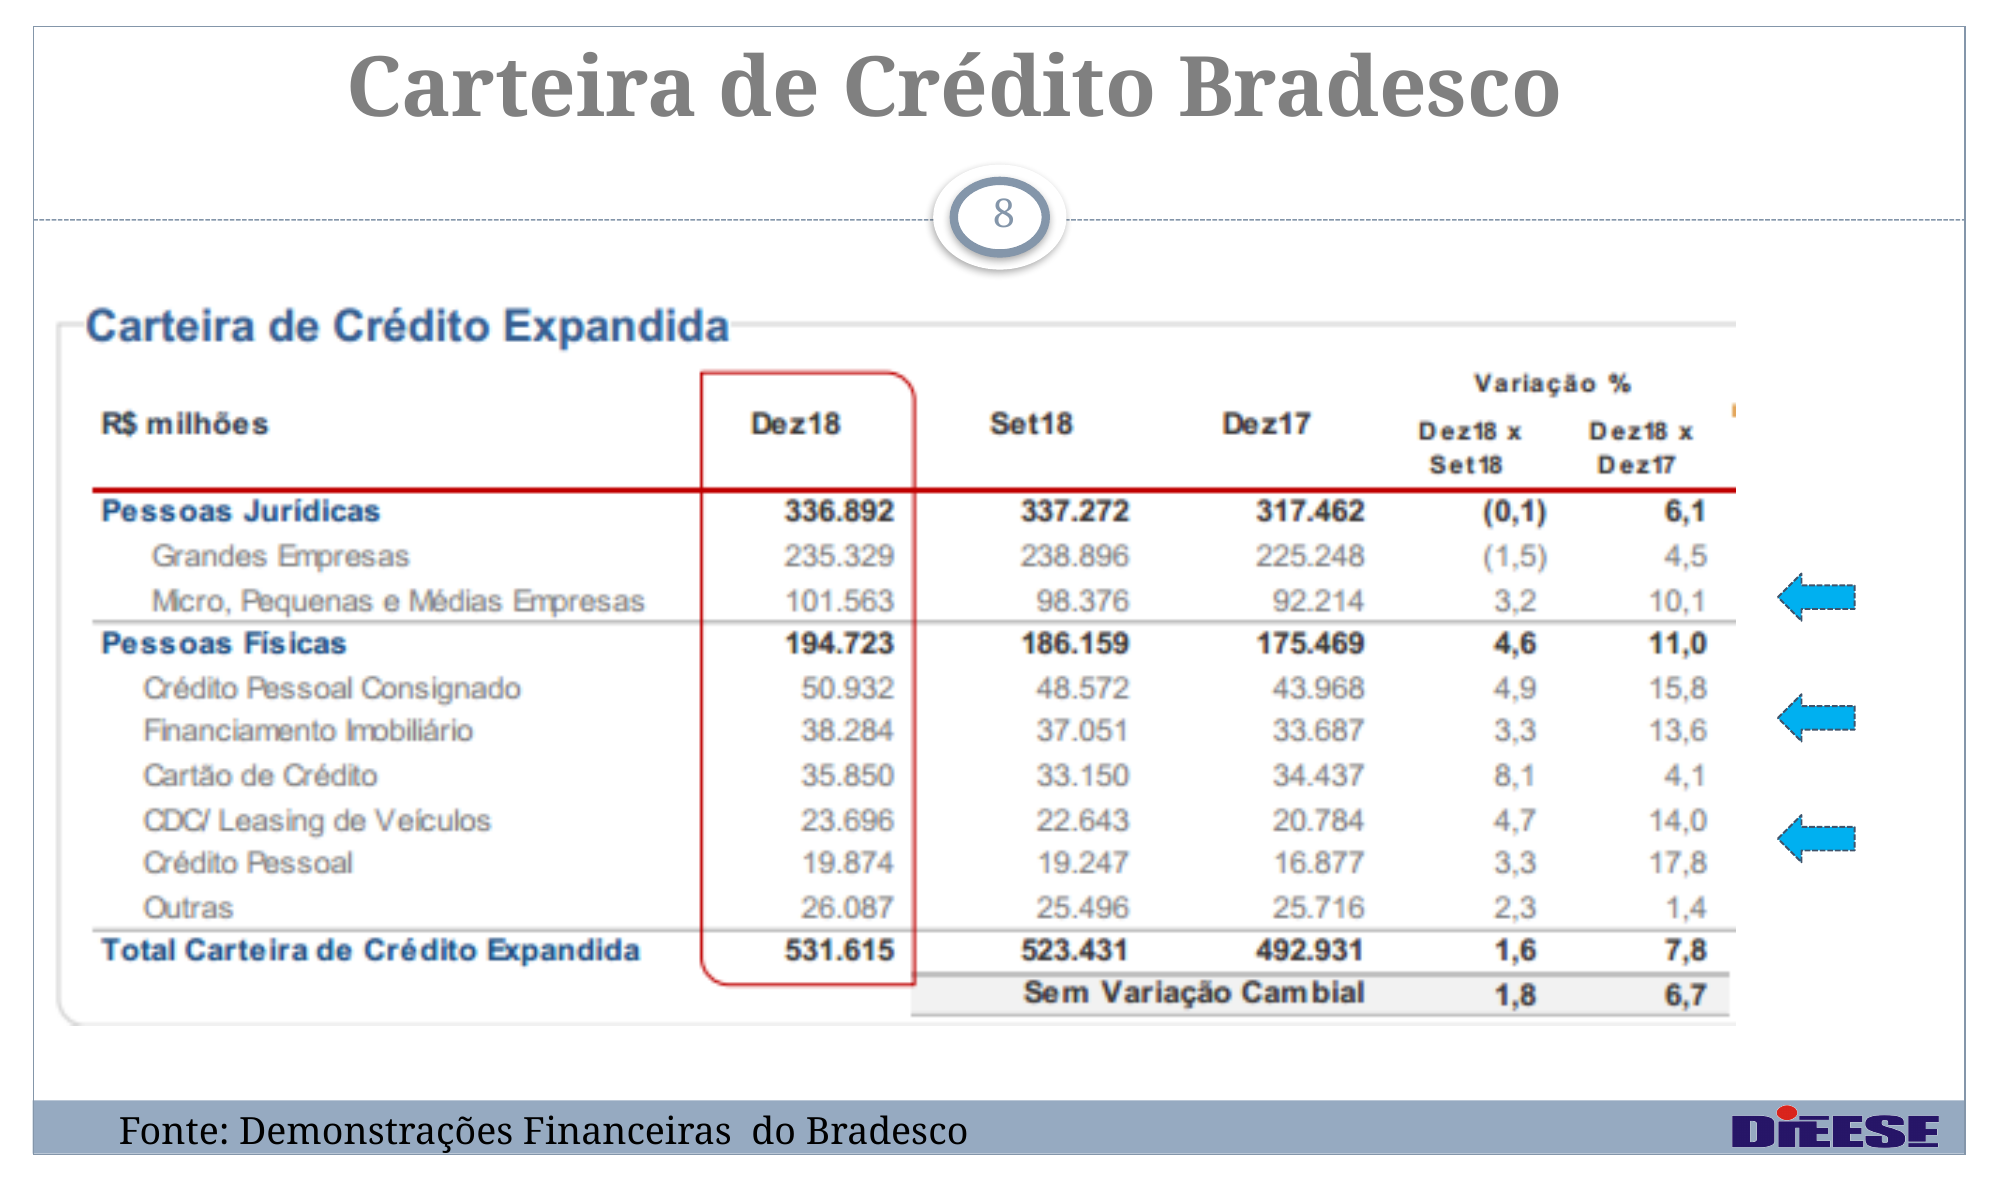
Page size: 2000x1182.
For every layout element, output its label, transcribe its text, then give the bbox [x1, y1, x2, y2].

picture [1732, 1105, 1939, 1148]
picture [54, 297, 1736, 1027]
text_box [1777, 572, 1856, 622]
text_box Fonte: Demonstrações Financeiras do Bradesco [102, 1098, 1378, 1161]
text_box [1777, 814, 1856, 864]
slide_number 8 [953, 176, 1054, 253]
title Carteira de Crédito Bradesco [54, 0, 1855, 143]
text_box [1777, 693, 1856, 743]
